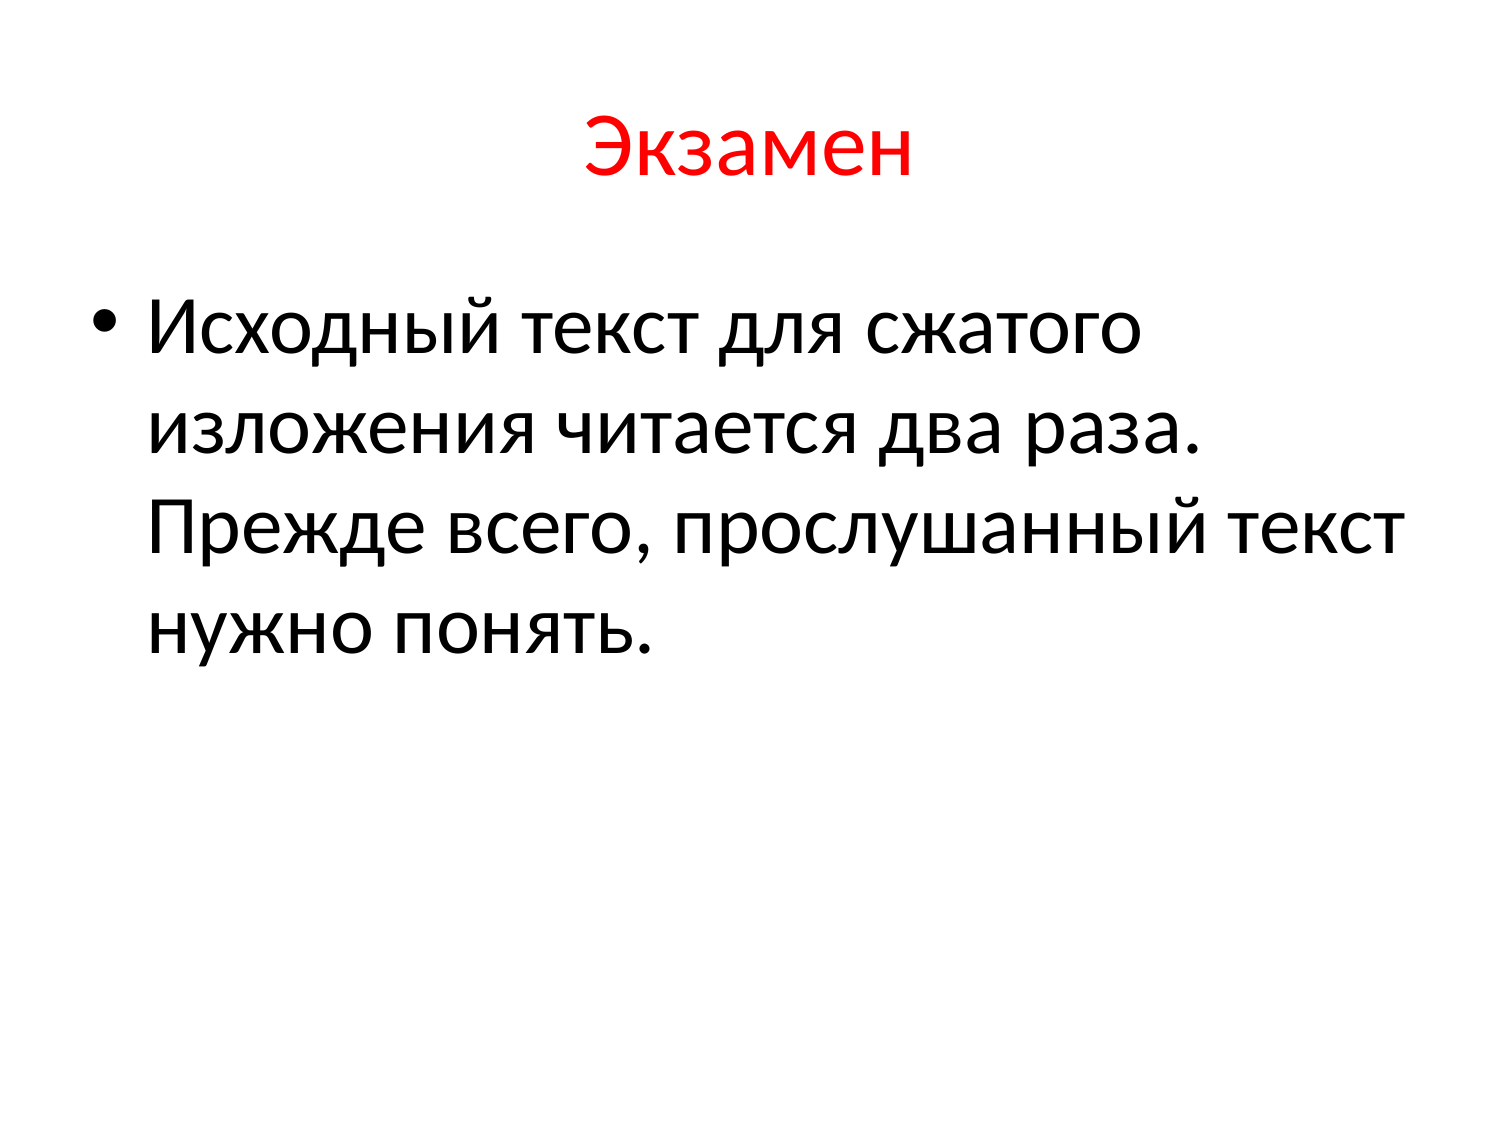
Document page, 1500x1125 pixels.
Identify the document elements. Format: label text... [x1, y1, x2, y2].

list Исходный текст для сжатого изложения читается два раза. Прежде всего, прослушанный текст нужно понять. [75, 262, 1425, 1005]
title Экзамен [75, 45, 1425, 233]
